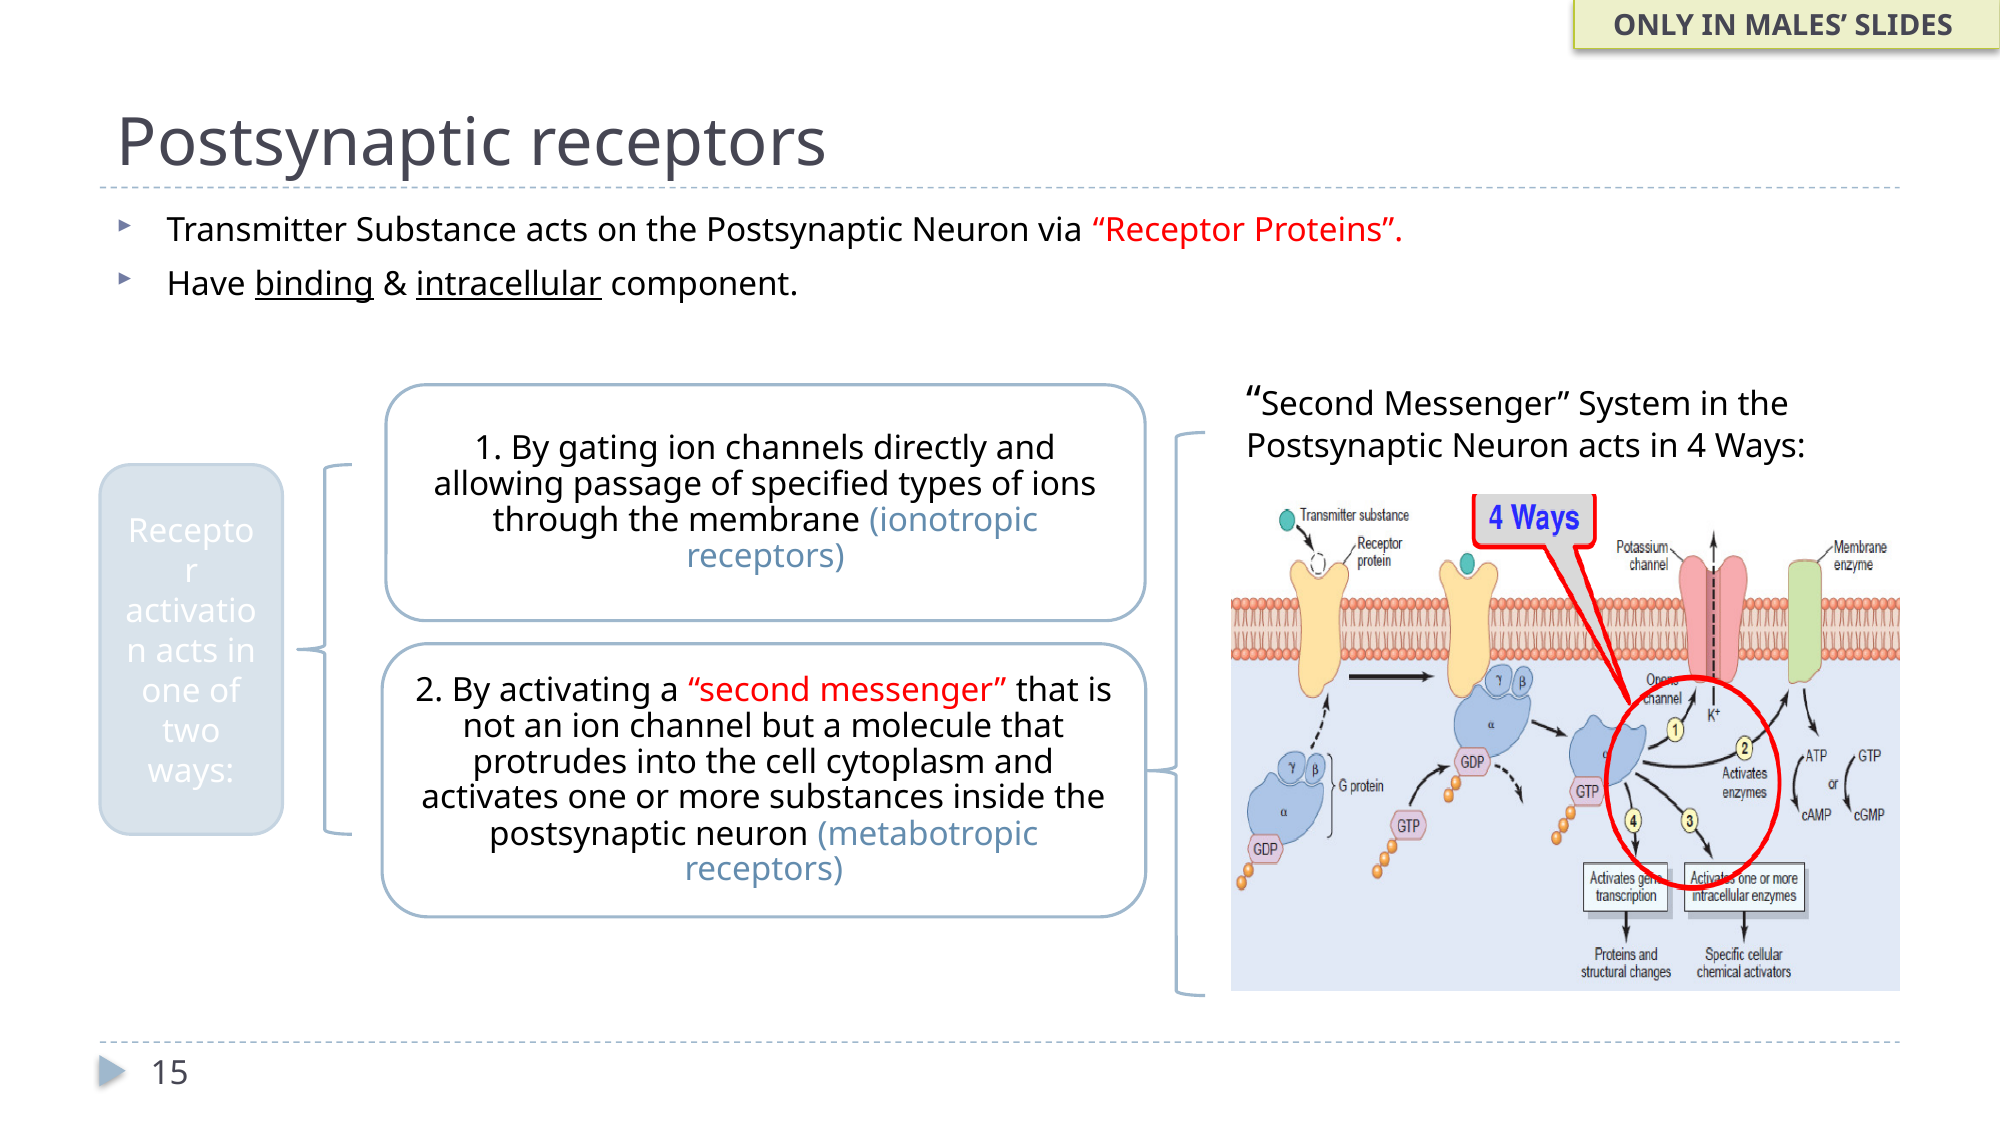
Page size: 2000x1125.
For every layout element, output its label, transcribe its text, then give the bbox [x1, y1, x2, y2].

text_box [1151, 430, 1206, 998]
title Postsynaptic receptors ​ [99, 24, 1900, 188]
text_box ONLY IN MALES’ SLIDES [1573, 0, 2000, 49]
text_box “Second Messenger” System in the Postsynaptic Neuron acts in 4 Ways: [1231, 366, 1826, 472]
list Transmitter Substance acts on the Postsynaptic Neuron via “Receptor Proteins”. Have binding & intracellular component. [99, 200, 1900, 1010]
picture [1231, 494, 1900, 991]
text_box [99, 384, 1146, 918]
slide_number 15 [133, 1042, 568, 1103]
